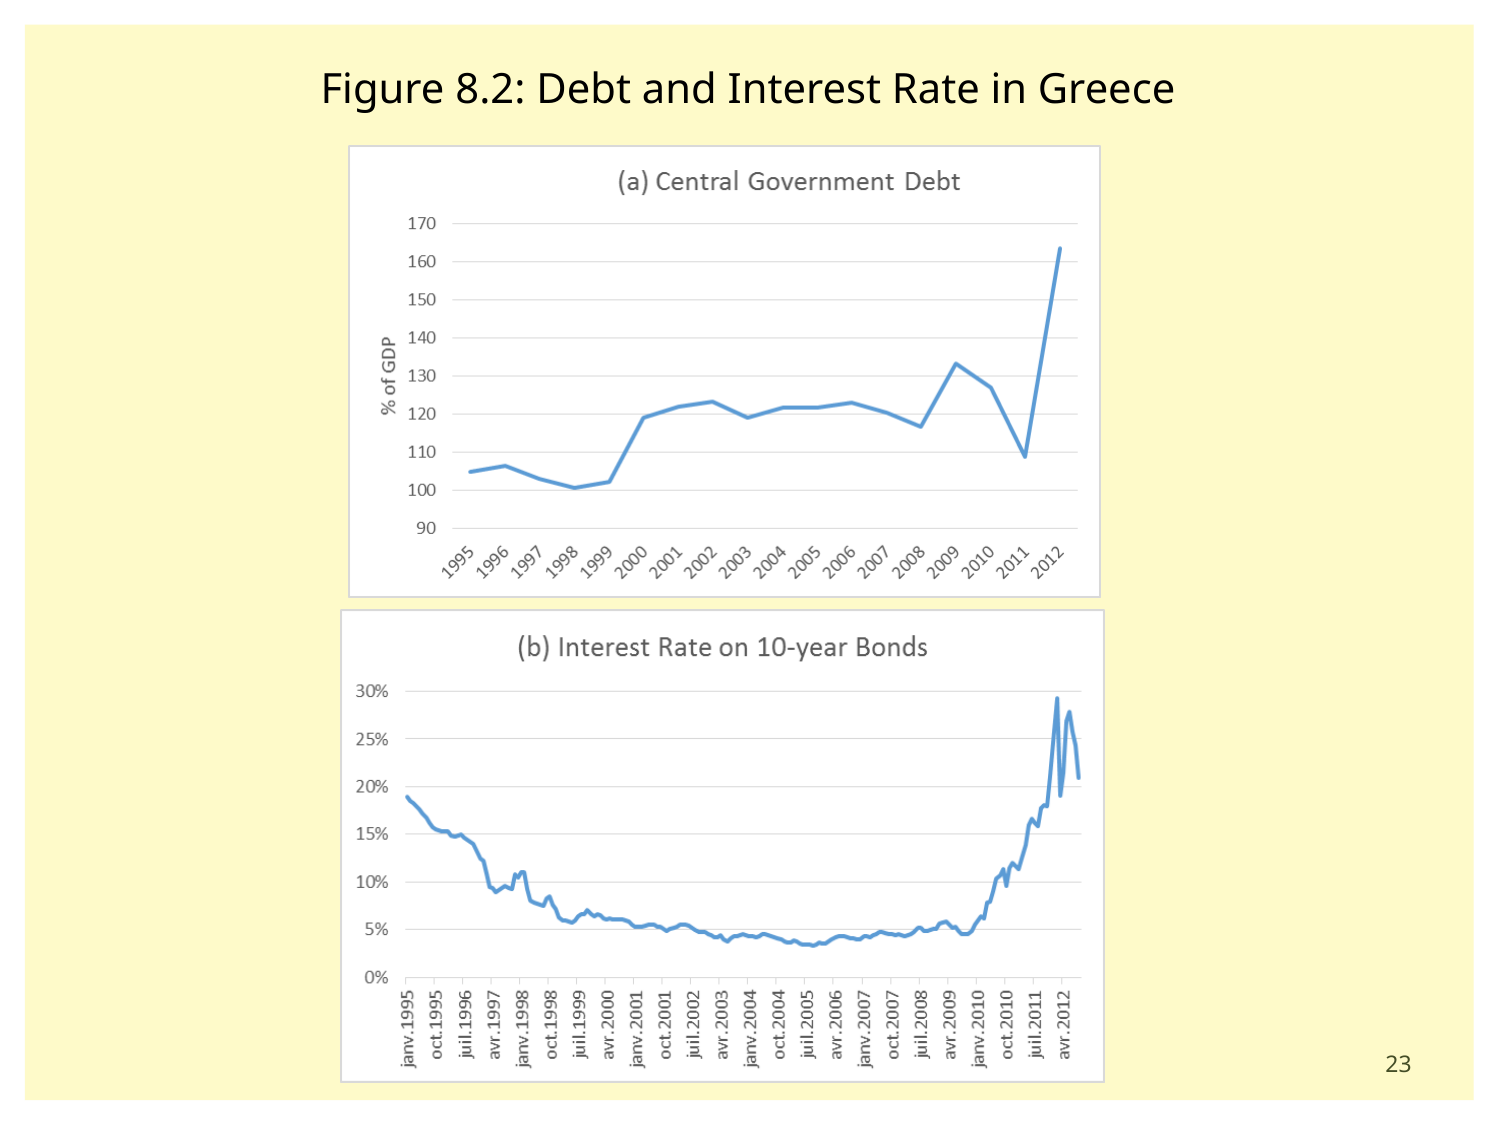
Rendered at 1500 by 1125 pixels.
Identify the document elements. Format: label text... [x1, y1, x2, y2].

text_box Figure 8.2: Debt and Interest Rate in Greece [305, 54, 1201, 120]
picture [340, 609, 1105, 1083]
slide_number 23 [1349, 1041, 1448, 1089]
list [348, 145, 1101, 599]
